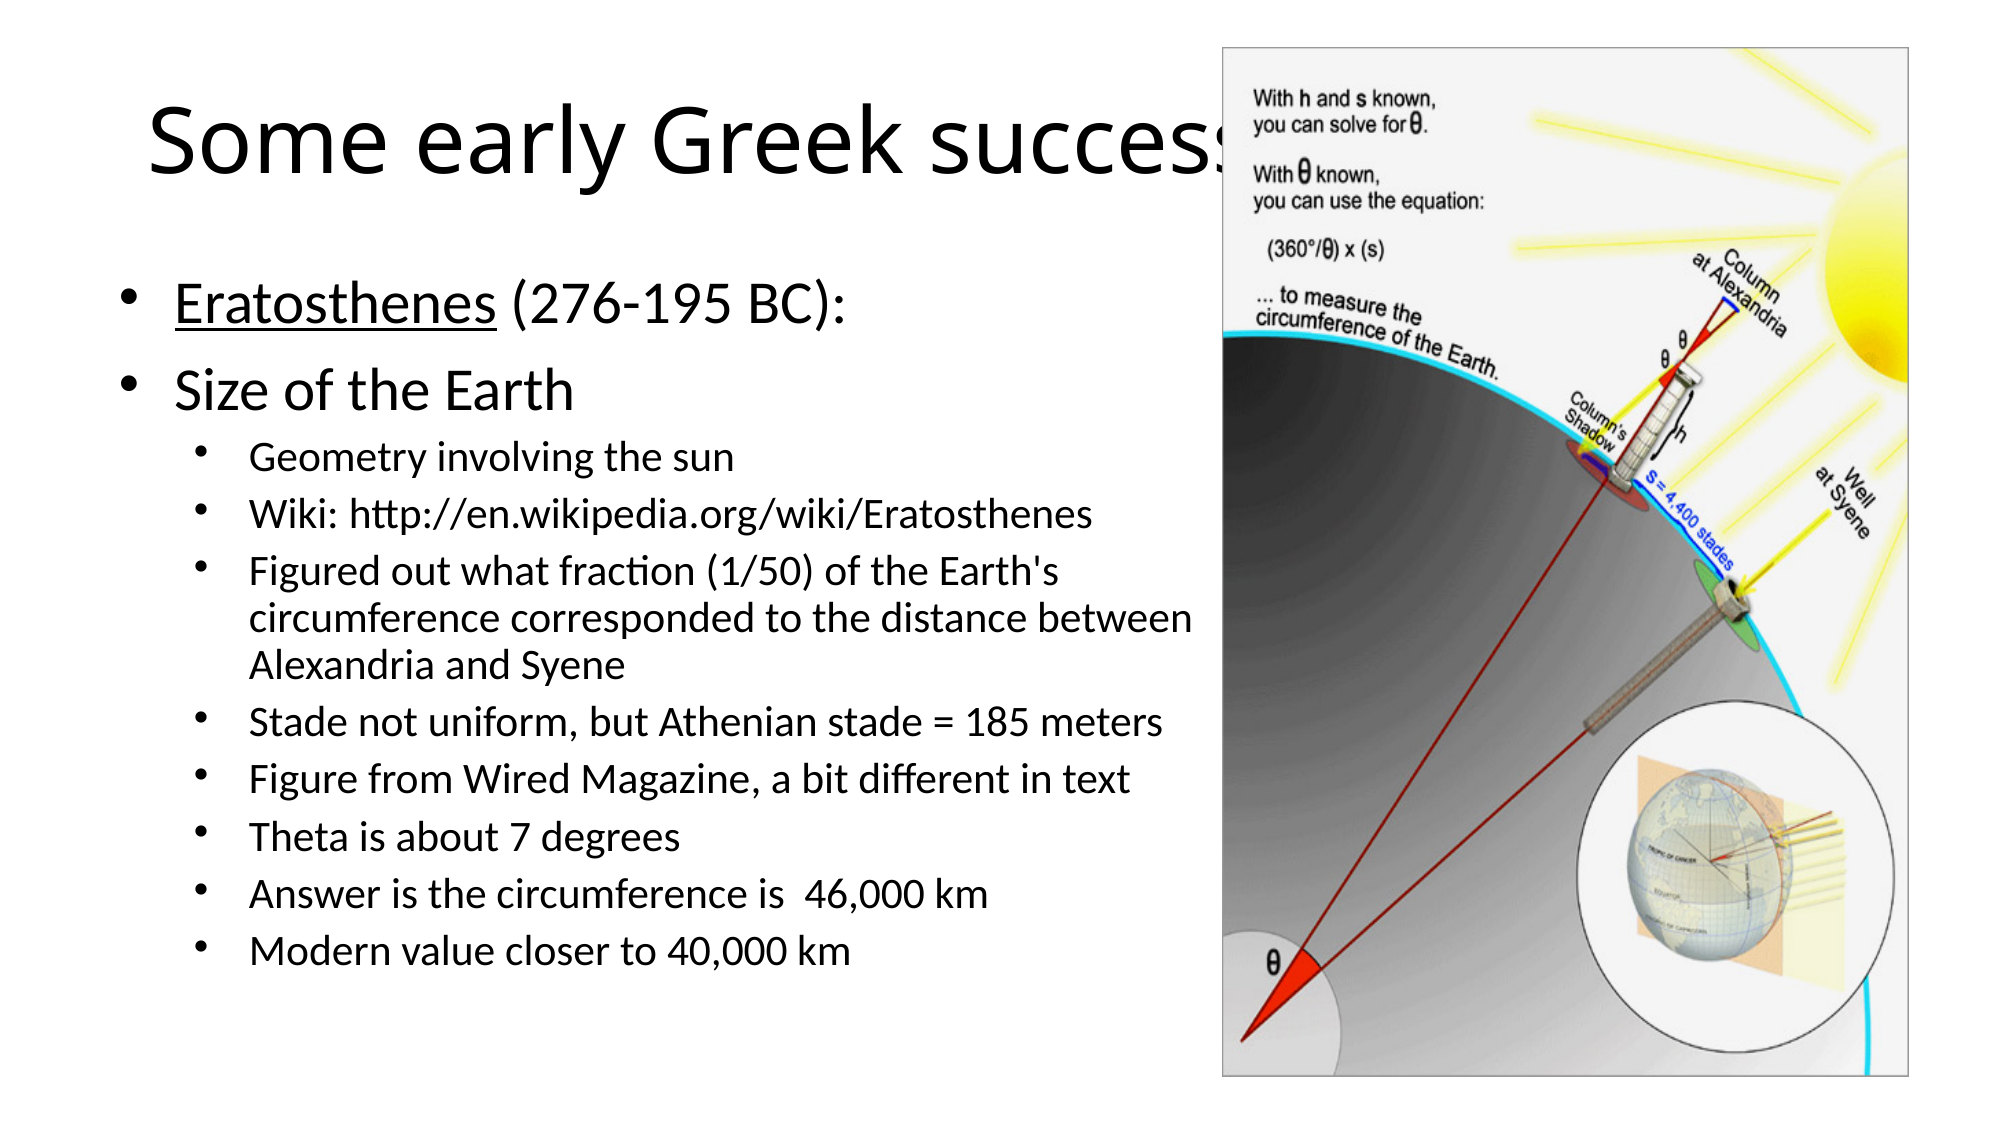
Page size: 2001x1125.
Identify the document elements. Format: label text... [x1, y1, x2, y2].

title Some early Greek successes [132, 50, 1222, 239]
picture [1222, 47, 1909, 1077]
list Eratosthenes (276-195 BC): Size of the Earth Geometry involving the sun Wiki: http://en.wikipedia.org/wiki/Eratosthenes Figured out what fraction (1/50) of the Earth's circumference corresponded to the distance between Alexandria and Syene Stade not uniform, but Athenian stade = 185 meters Figure from Wired Magazine, a bit different in text Theta is about 7 degrees Answer is the circumference is 46,000 km Modern value closer to 40,000 km [86, 263, 1222, 990]
